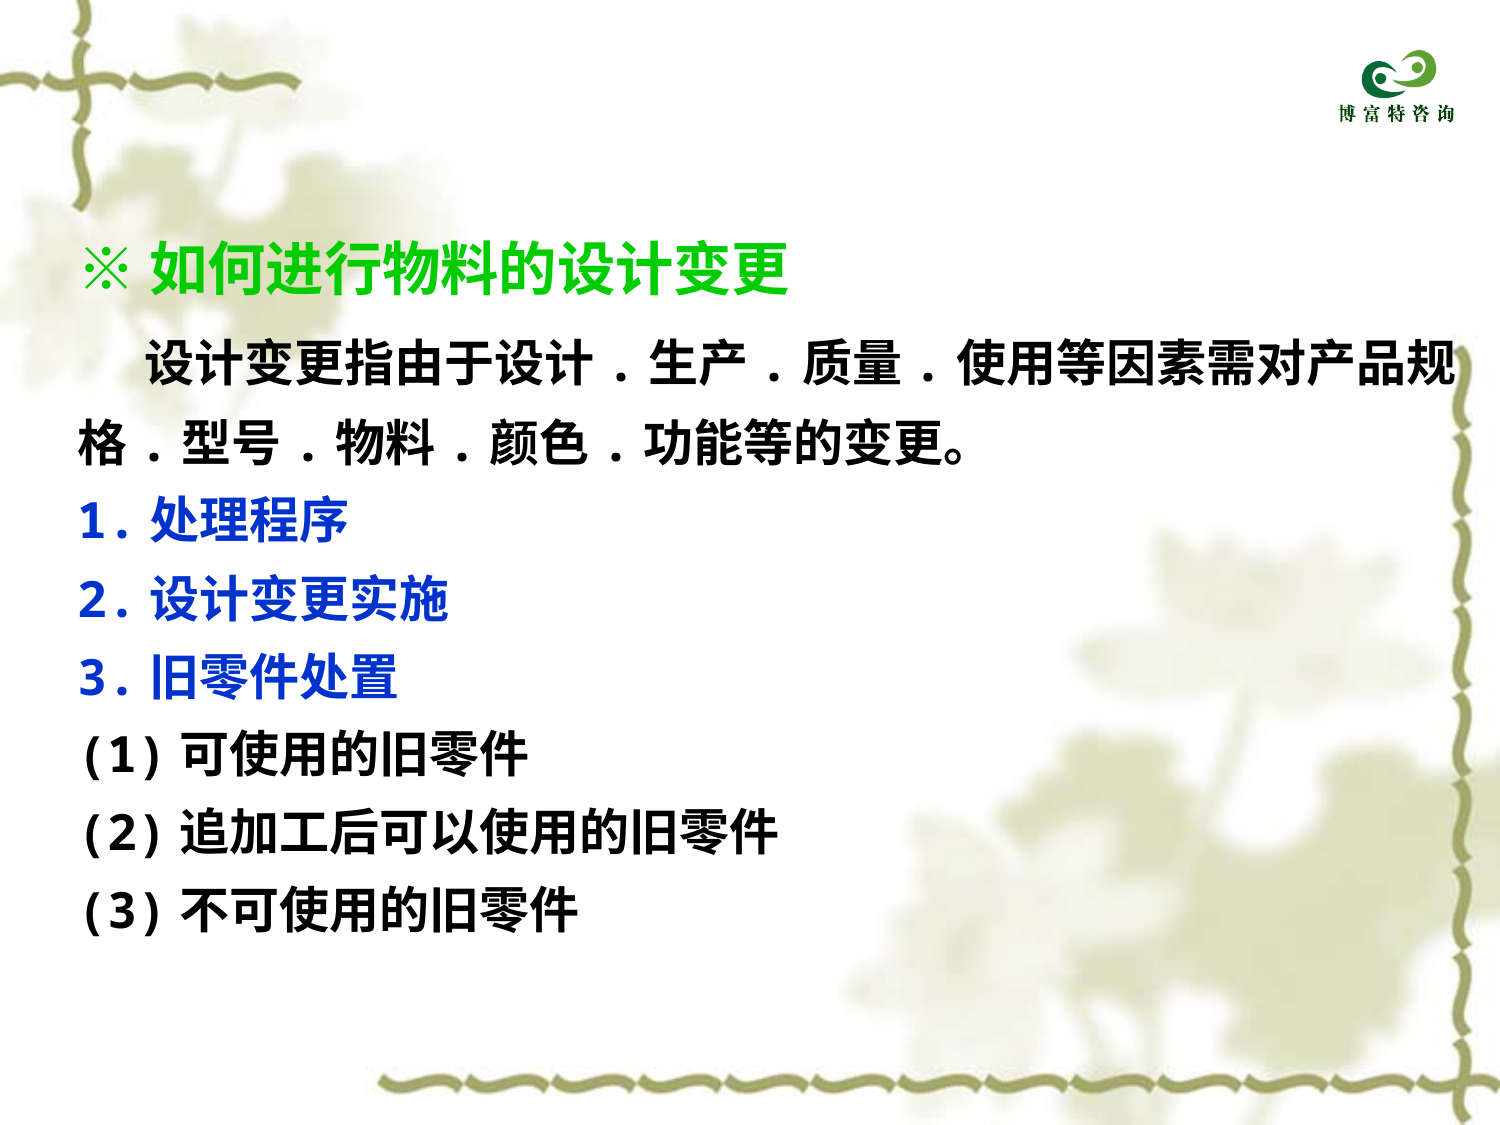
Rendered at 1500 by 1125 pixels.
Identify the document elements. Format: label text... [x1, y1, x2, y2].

picture [0, 0, 1500, 1125]
text_box ※如何进行物料的设计变更 设计变更指由于设计.生产.质量.使用等因素需对产品规 格.型号.物料.颜色.功能等的变更。 1.处理程序 2.设计变更实施 3.旧零件处置 (1)可使用的旧零件 (2)追加工后可以使用的旧零件 (3)不可使用的旧零件 [62, 75, 1425, 1075]
